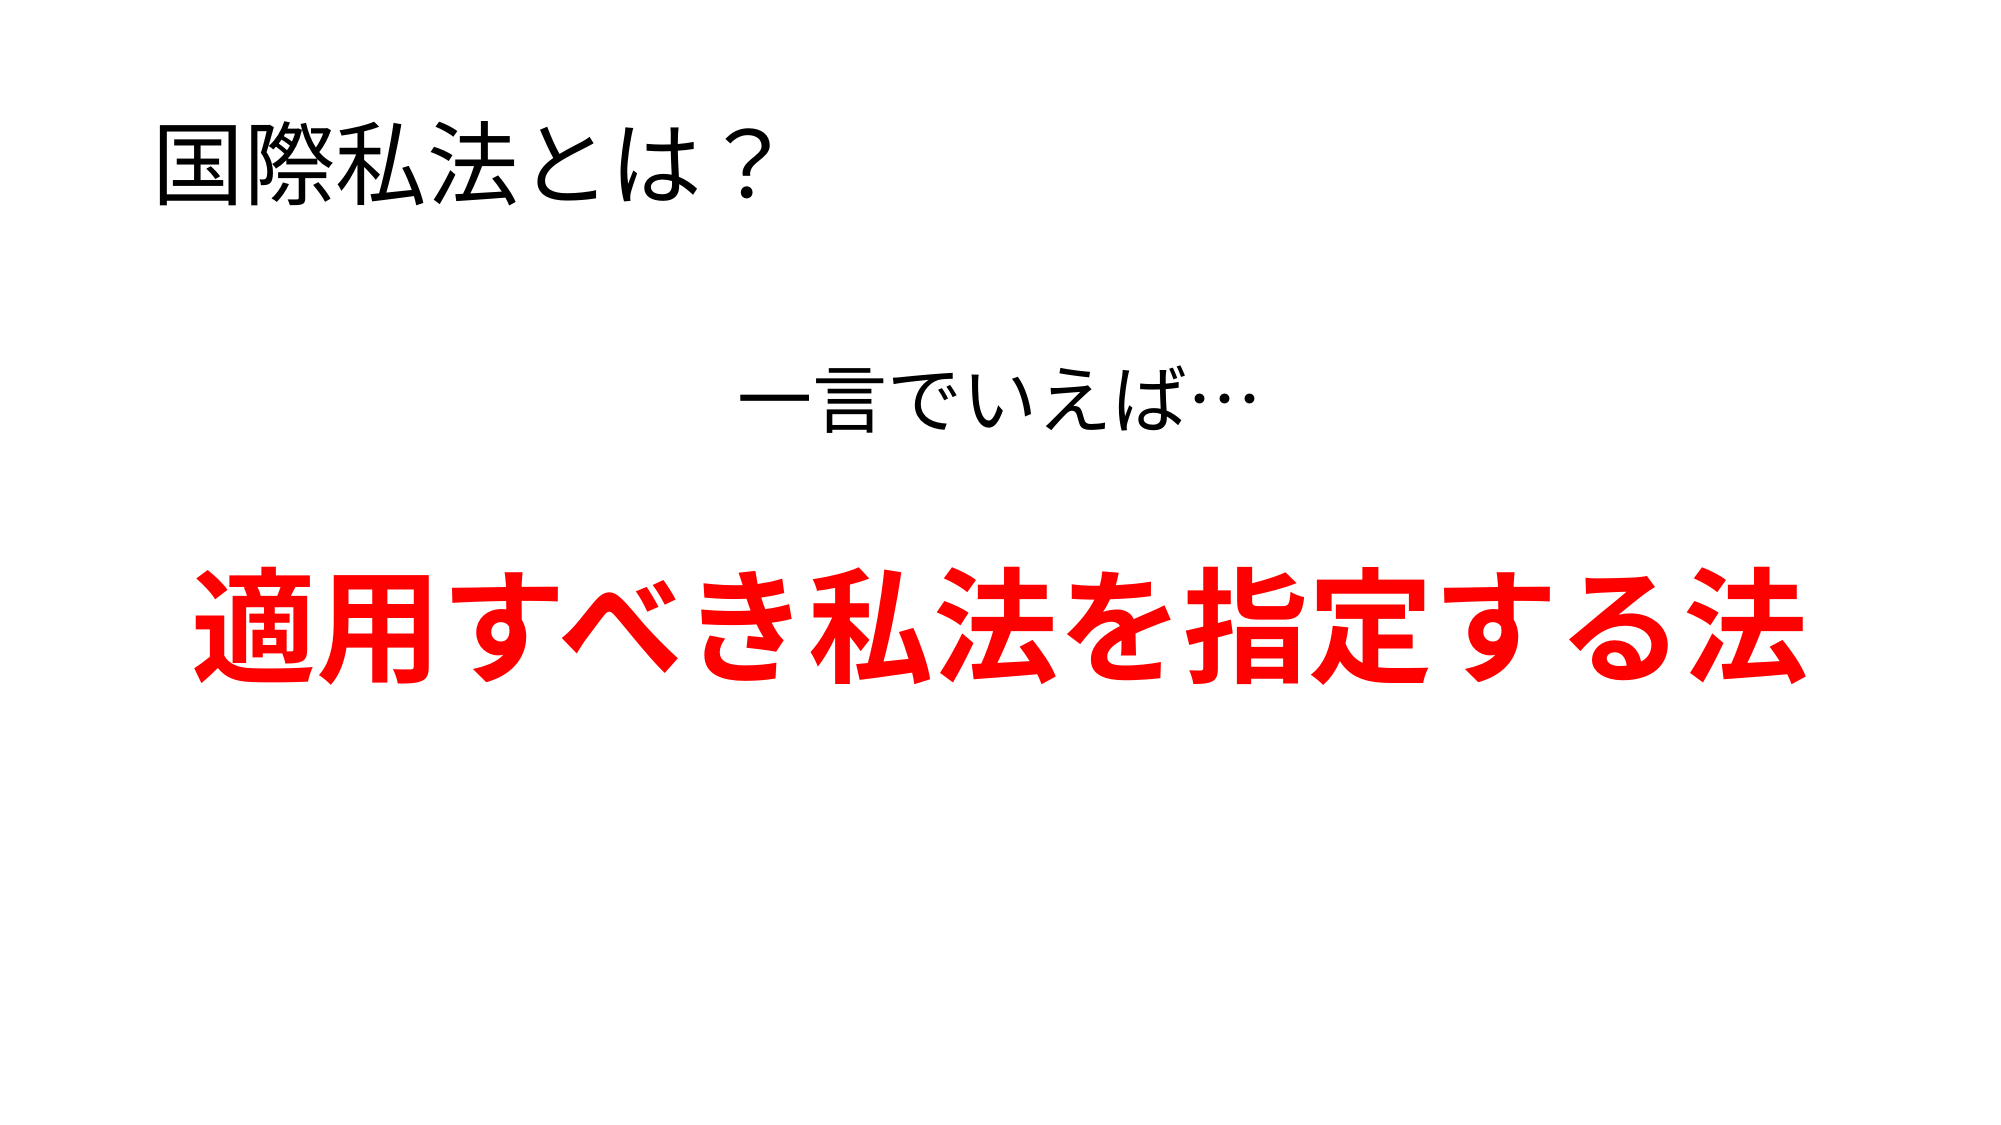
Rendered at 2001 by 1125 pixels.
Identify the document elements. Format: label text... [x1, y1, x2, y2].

text_box 一言でいえば… 適用すべき私法を指定する法 [137, 354, 1863, 939]
title 国際私法とは？ [137, 59, 1863, 278]
